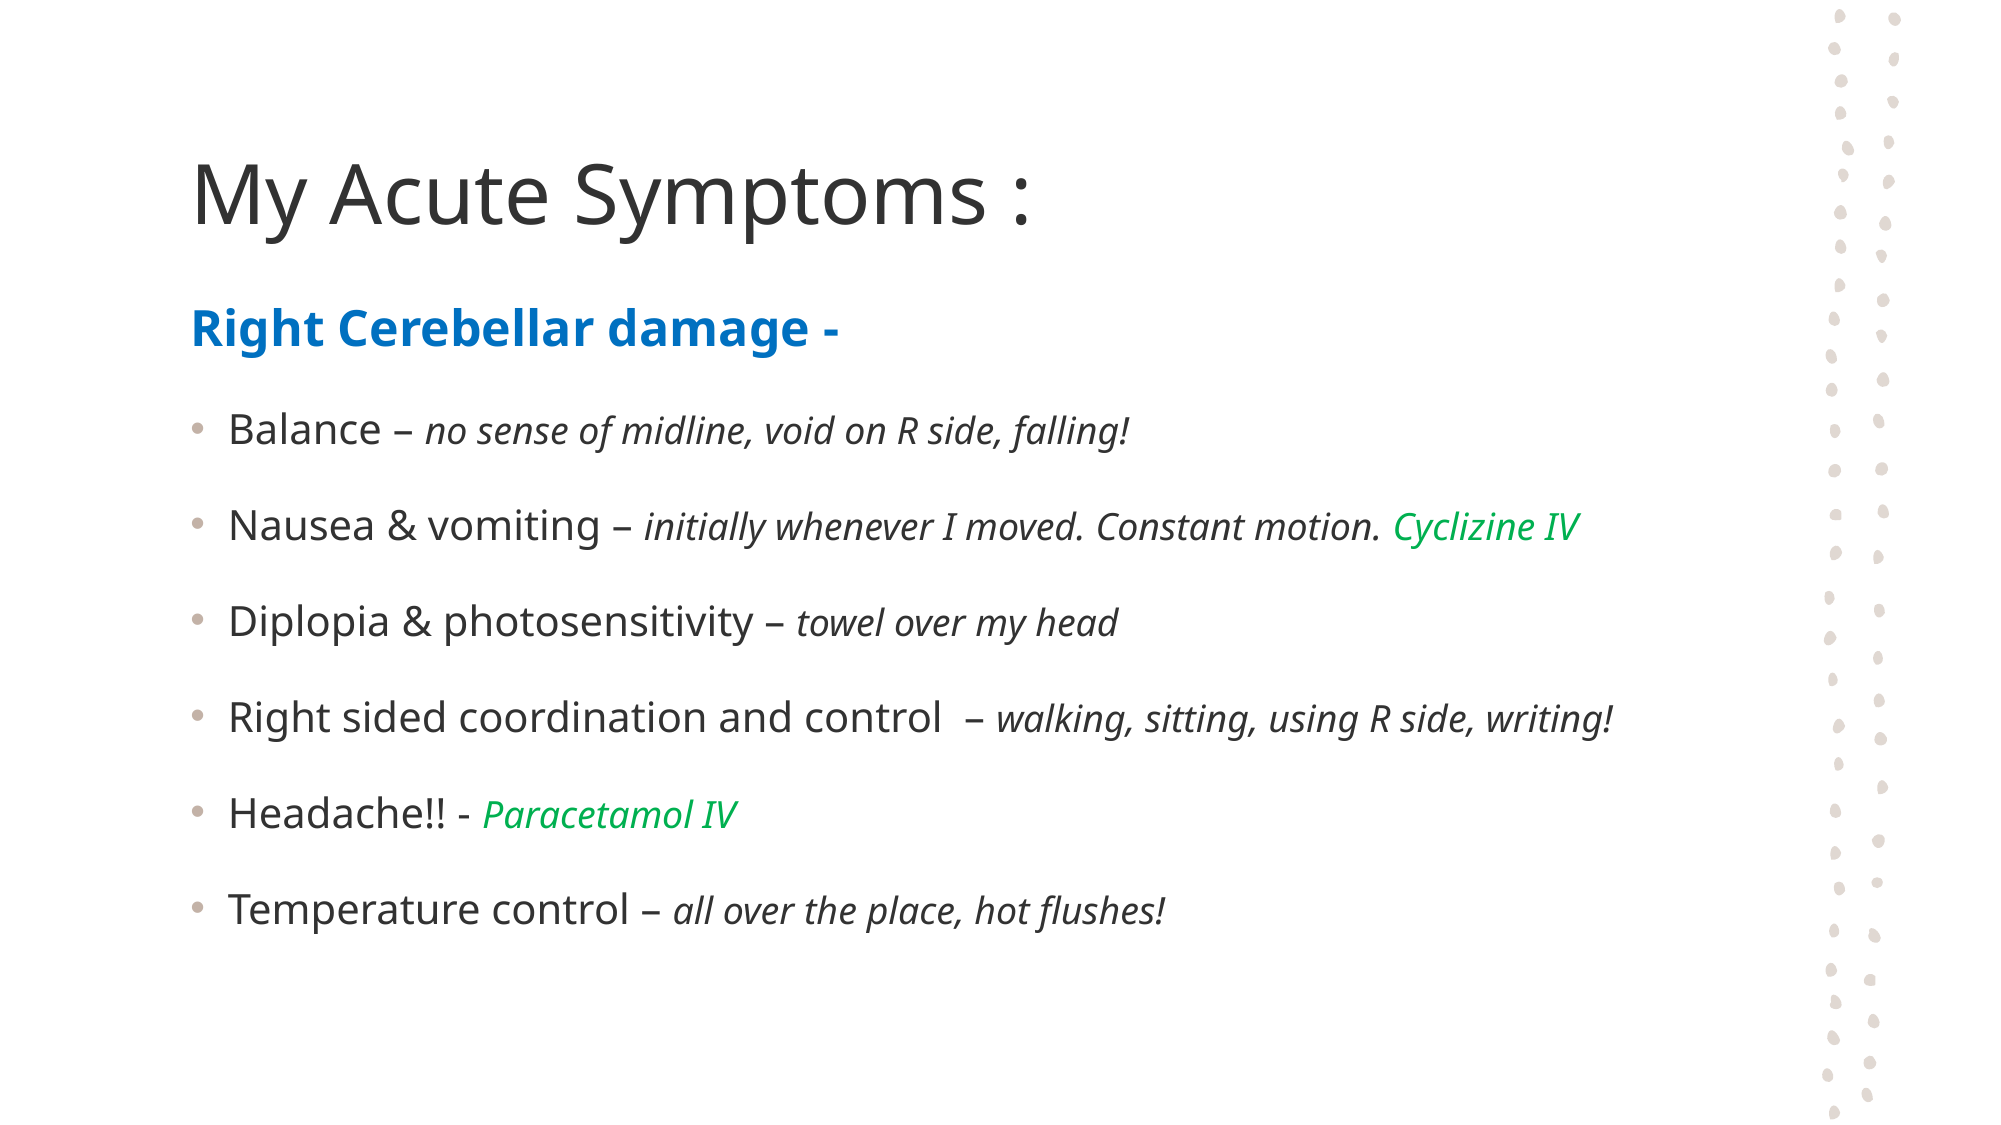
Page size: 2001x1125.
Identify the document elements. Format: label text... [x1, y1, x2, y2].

title My Acute Symptoms : [175, 82, 1756, 259]
list Right Cerebellar damage - Balance – no sense of midline, void on R side, falling! Nausea & vomiting – initially whenever I moved. Constant motion. Cyclizine IV Diplopia & photosensitivity – towel over my head Right sided coordination and control – walking, sitting, using R side, writing! Headache!! - Paracetamol IV Temperature control – all over the place, hot flushes! [175, 259, 1756, 1022]
